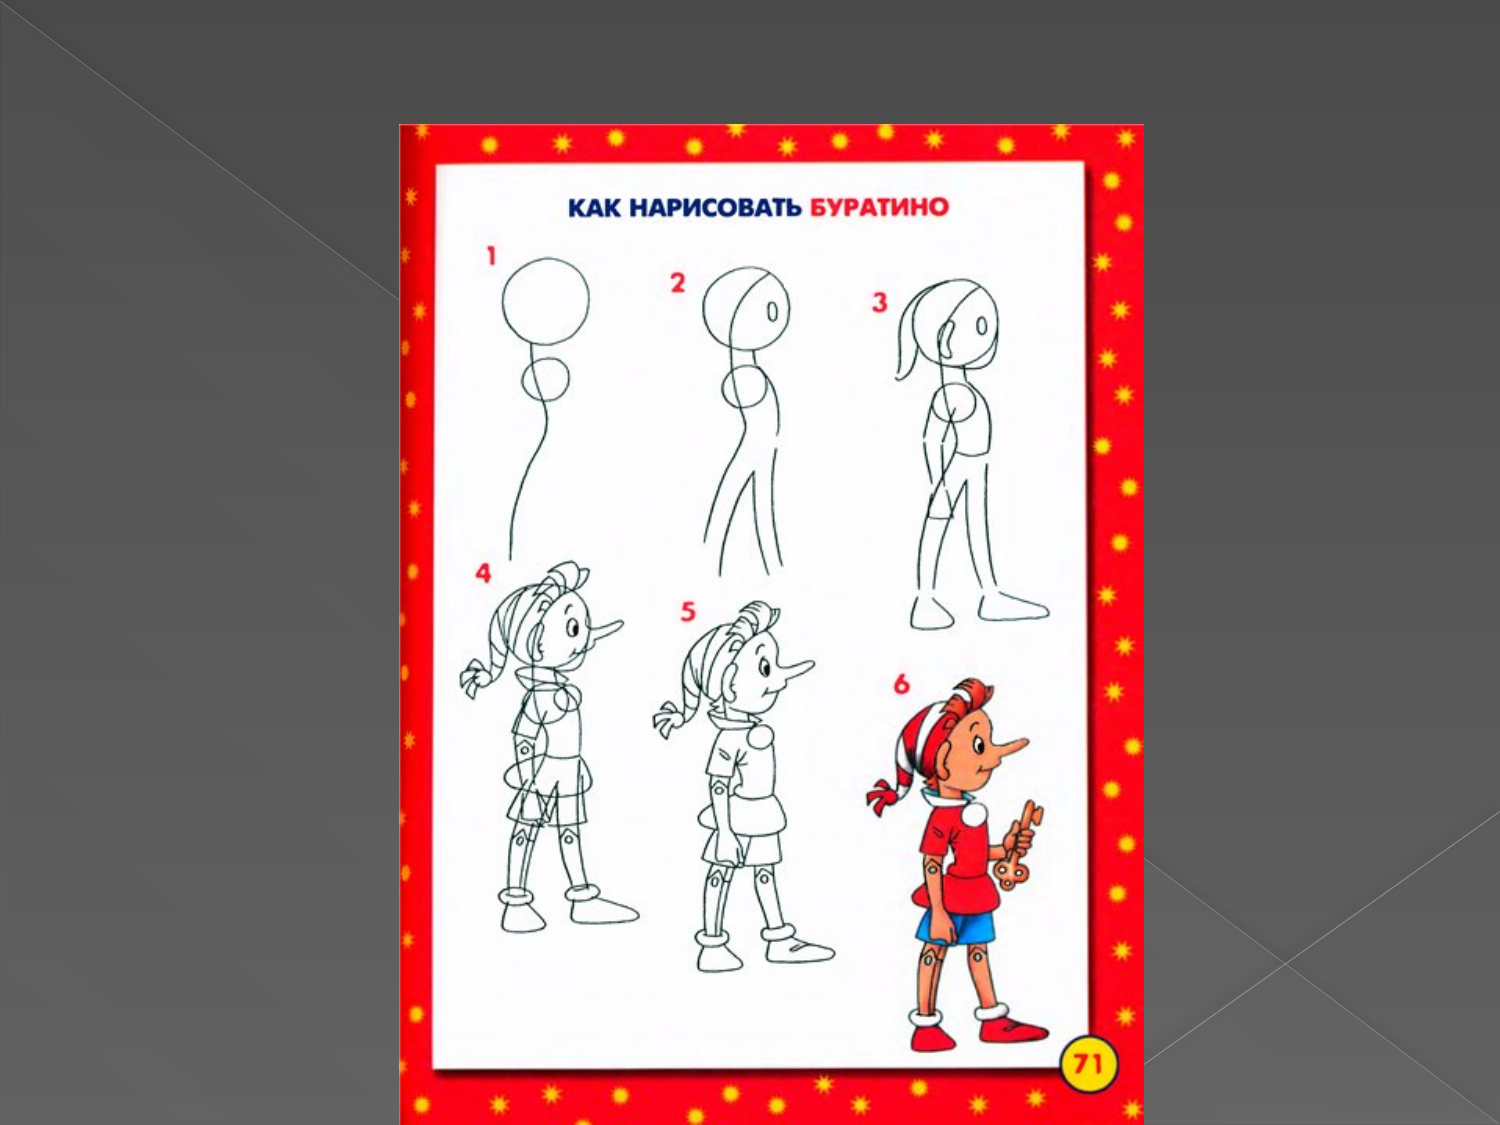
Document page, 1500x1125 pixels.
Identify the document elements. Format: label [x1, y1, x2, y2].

picture [399, 124, 1144, 1125]
